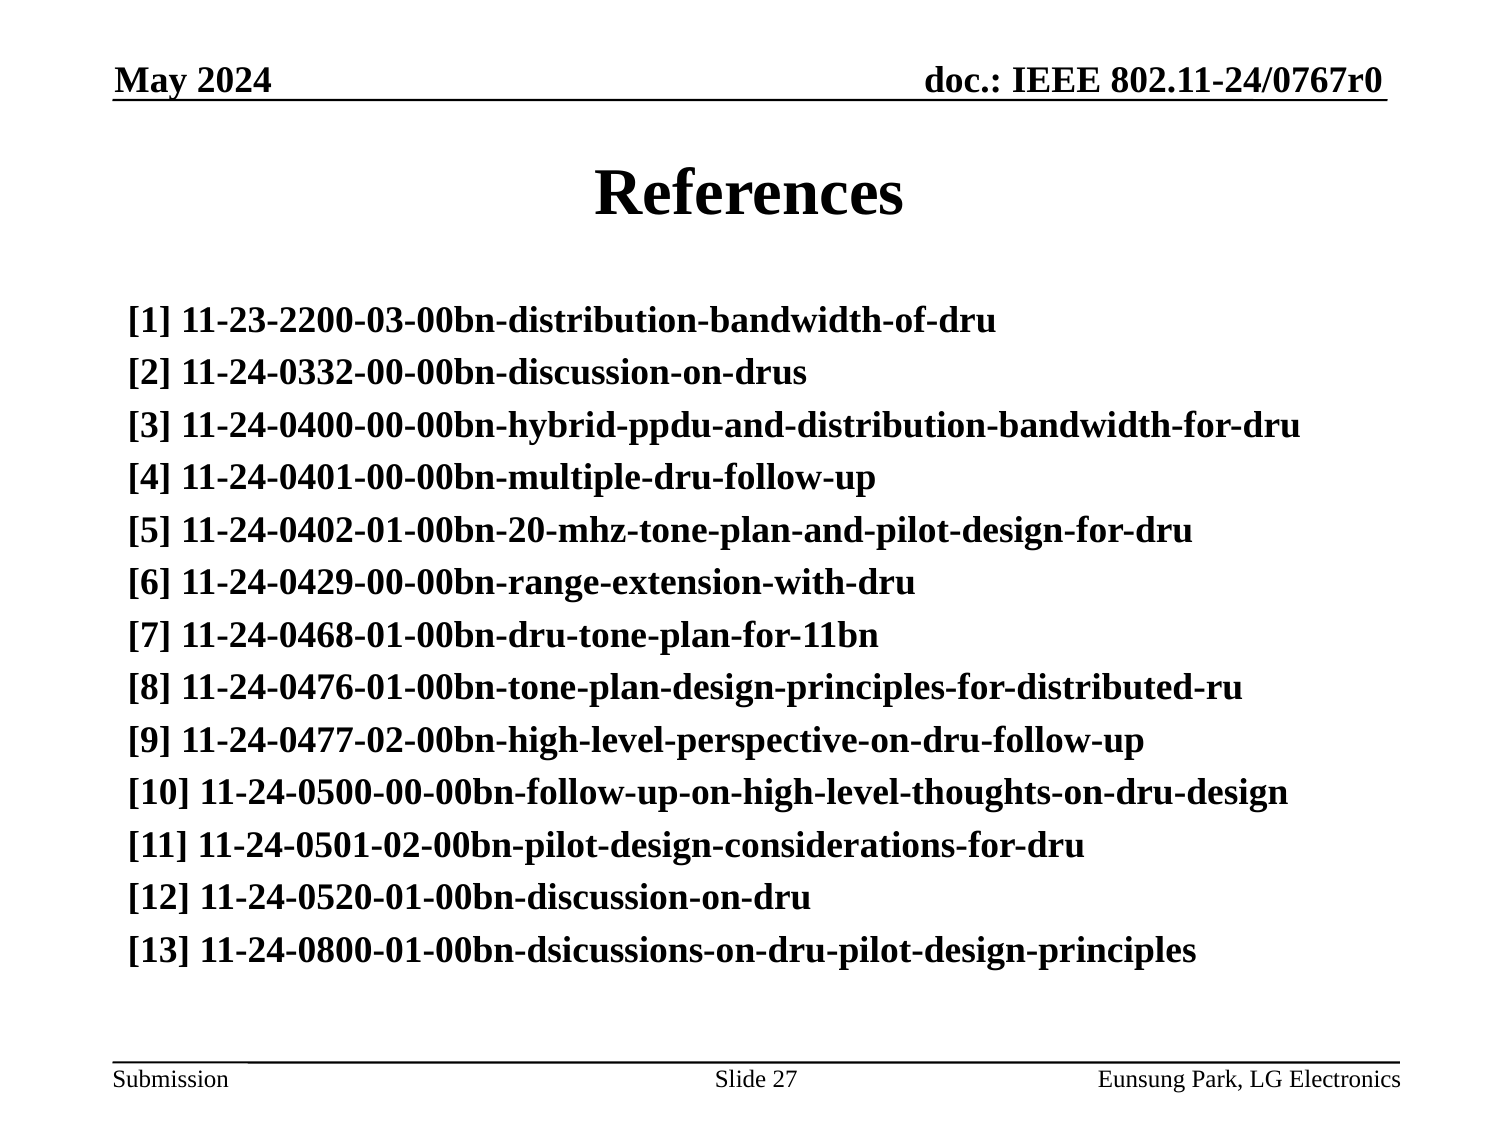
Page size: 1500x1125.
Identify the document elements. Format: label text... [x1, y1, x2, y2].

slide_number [114, 54, 274, 101]
slide_number Slide 27 [712, 1061, 800, 1093]
footer Eunsung Park, LG Electronics [1038, 1061, 1402, 1093]
title References [112, 112, 1388, 263]
list [1] 11-23-2200-03-00bn-distribution-bandwidth-of-dru [2] 11-24-0332-00-00bn-discussion-on-drus [3] 11-24-0400-00-00bn-hybrid-ppdu-and-distribution-bandwidth-for-dru [4] 11-24-0401-00-00bn-multiple-dru-follow-up [5] 11-24-0402-01-00bn-20-mhz-tone-plan-and-pilot-design-for-dru [6] 11-24-0429-00-00bn-range-extension-with-dru [7] 11-24-0468-01-00bn-dru-tone-plan-for-11bn [8] 11-24-0476-01-00bn-tone-plan-design-principles-for-distributed-ru [9] 11-24-0477-02-00bn-high-level-perspective-on-dru-follow-up [10] 11-24-0500-00-00bn-follow-up-on-high-level-thoughts-on-dru-design [11] 11-24-0501-02-00bn-pilot-design-considerations-for-dru [12] 11-24-0520-01-00bn-discussion-on-dru [13] 11-24-0800-01-00bn-dsicussions-on-dru-pilot-design-principles [112, 287, 1388, 1000]
